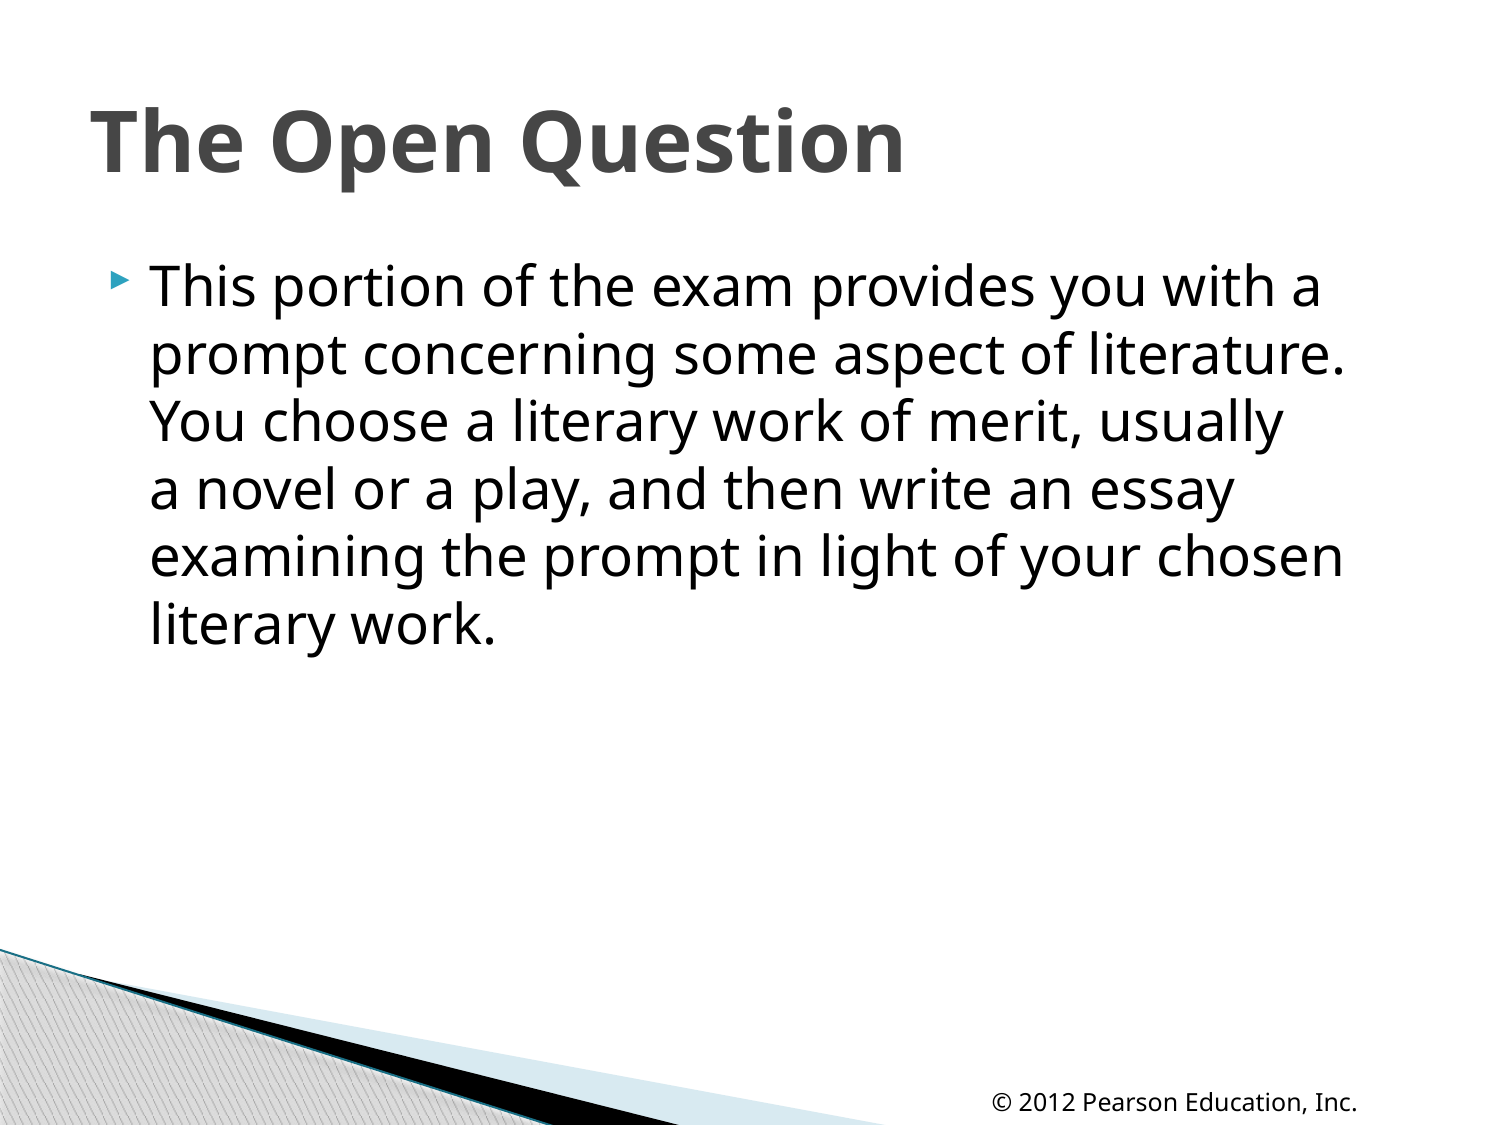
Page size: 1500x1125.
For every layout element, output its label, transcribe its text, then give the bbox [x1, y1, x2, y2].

text_box © 2012 Pearson Education, Inc. [849, 1079, 1500, 1125]
list This portion of the exam provides you with a prompt concerning some aspect of literature. You choose a literary work of merit, usually a novel or a play, and then write an essay examining the prompt in light of your chosen literary work. [75, 243, 1425, 986]
title The Open Question [75, 45, 1425, 233]
